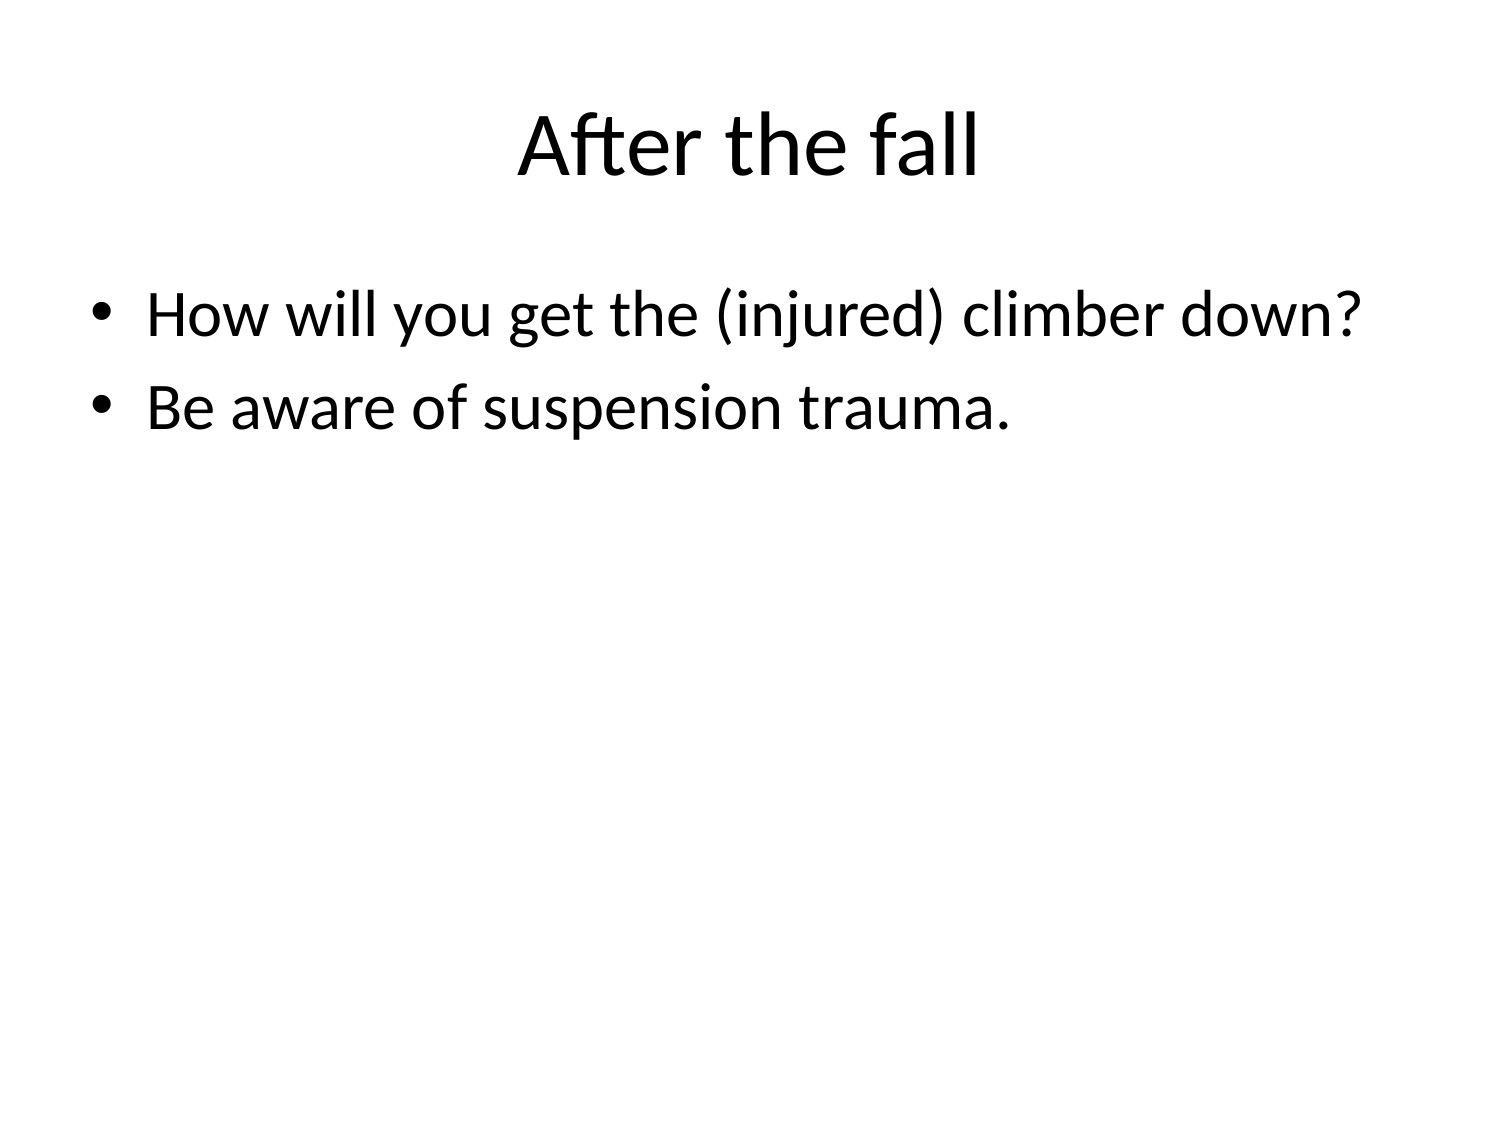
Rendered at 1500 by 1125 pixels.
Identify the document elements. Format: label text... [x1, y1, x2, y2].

list How will you get the (injured) climber down? Be aware of suspension trauma. [75, 262, 1425, 1005]
title After the fall [75, 45, 1425, 233]
